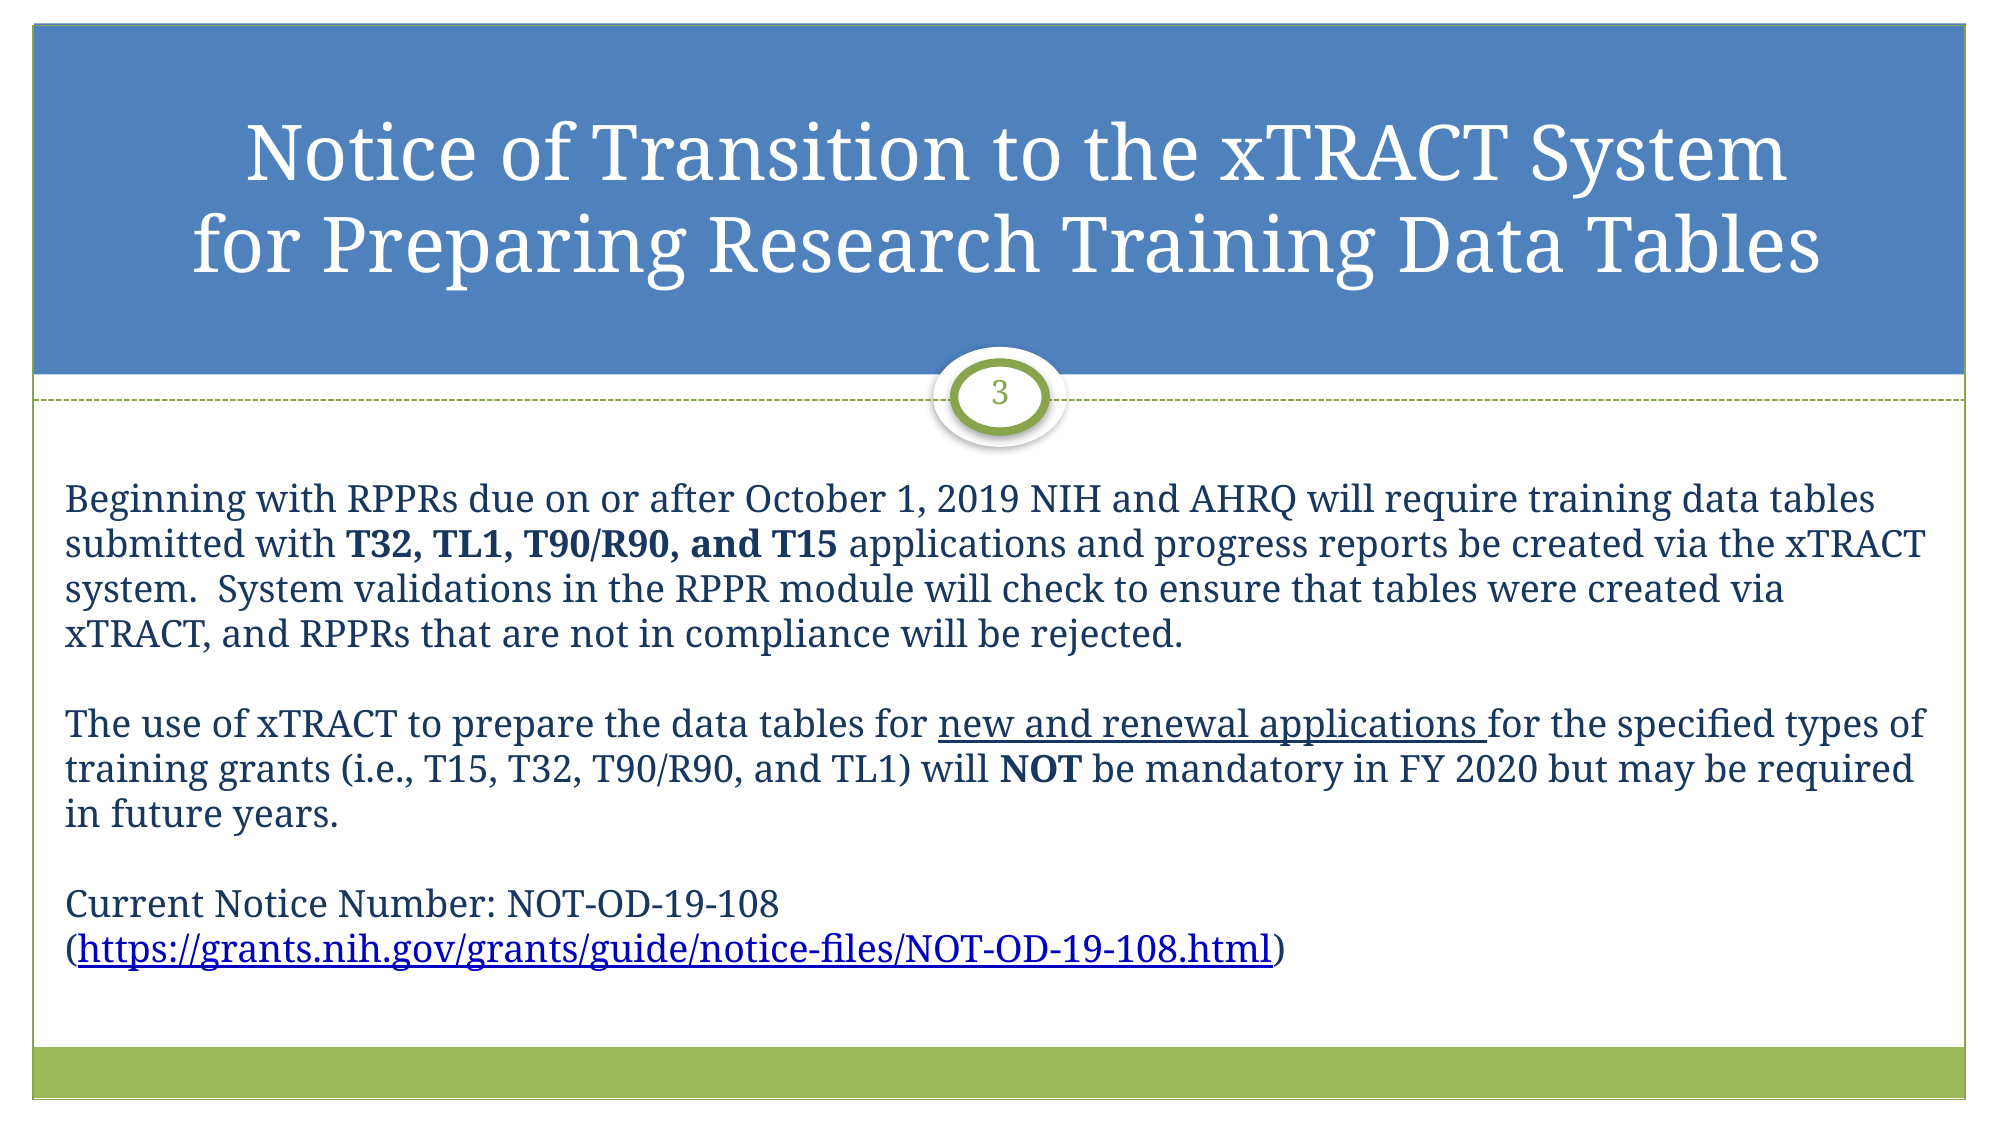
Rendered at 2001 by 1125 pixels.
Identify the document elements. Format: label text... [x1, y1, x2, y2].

text_box Beginning with RPPRs due on or after October 1, 2019 NIH and AHRQ will require training data tables submitted with T32, TL1, T90/R90, and T15 applications and progress reports be created via the xTRACT system. System validations in the RPPR module will check to ensure that tables were created via xTRACT, and RPPRs that are not in compliance will be rejected. The use of xTRACT to prepare the data tables for new and renewal applications for the specified types of training grants (i.e., T15, T32, T90/R90, and TL1) will NOT be mandatory in FY 2020 but may be required in future years. Current Notice Number: NOT-OD-19-108 (https://grants.nih.gov/grants/guide/notice-files/NOT-OD-19-108.html) [49, 422, 1952, 1028]
slide_number 3 [950, 357, 1050, 430]
title Notice of Transition to the xTRACT System for Preparing Research Training Data Tables [157, 45, 1858, 296]
